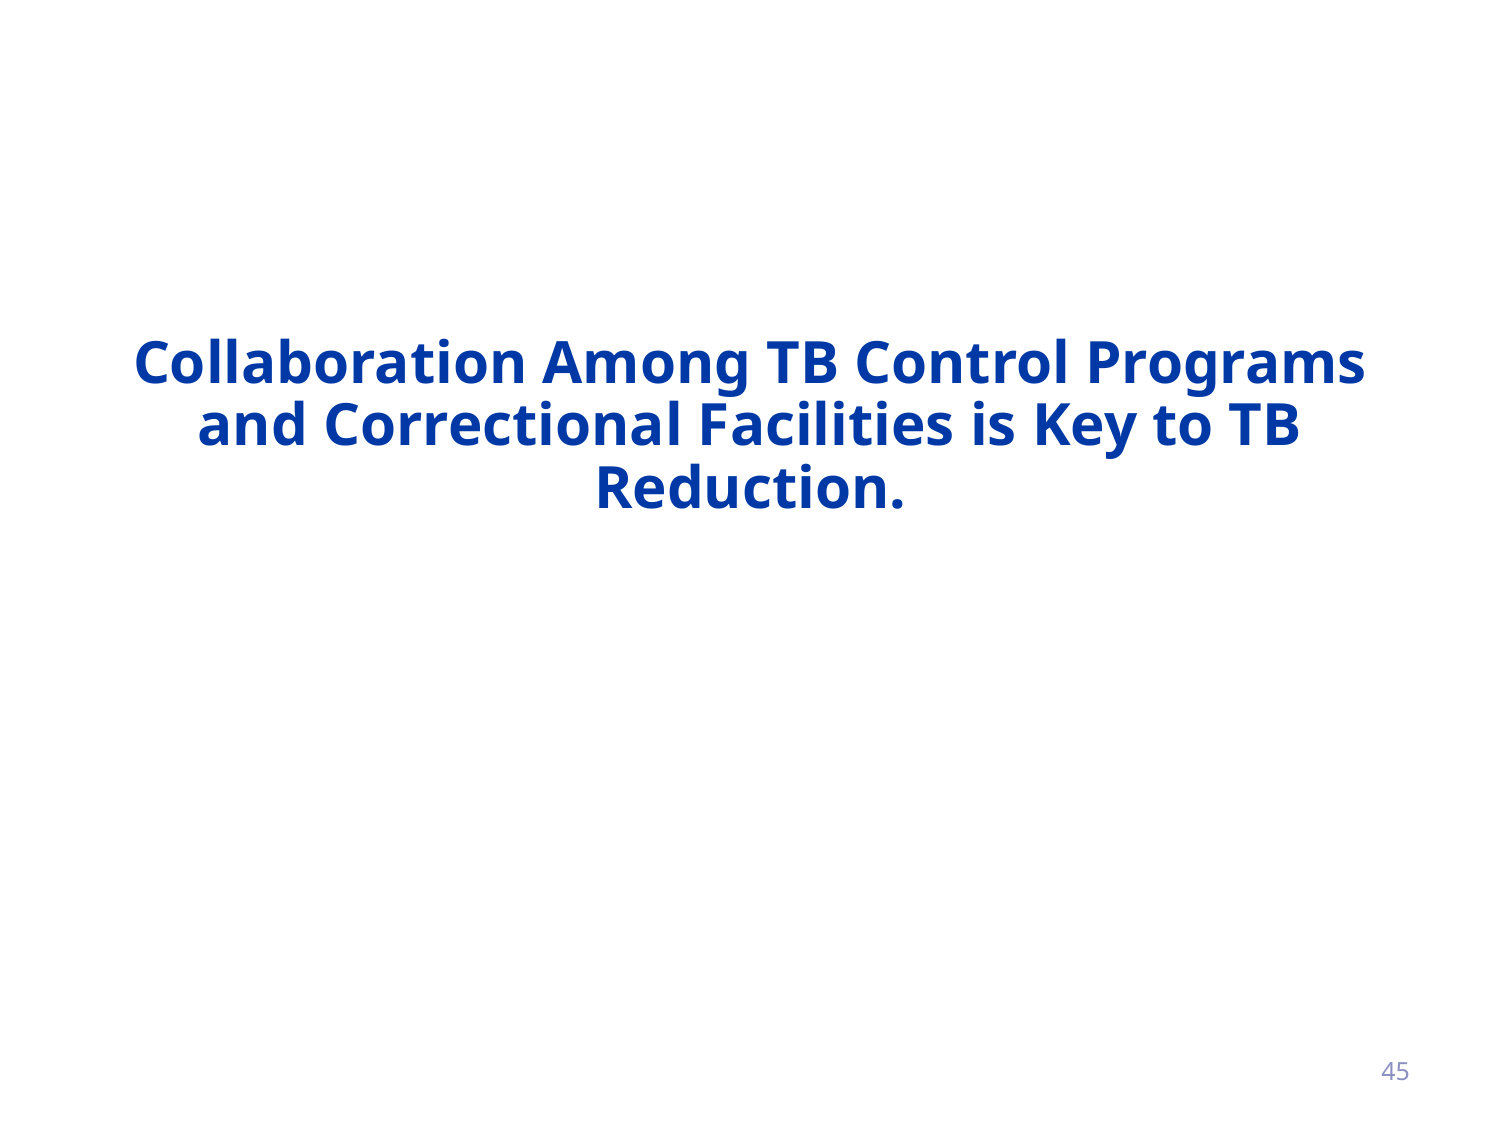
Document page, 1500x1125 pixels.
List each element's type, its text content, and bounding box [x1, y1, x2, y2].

title Collaboration Among TB Control Programs and Correctional Facilities is Key to TB Reduction. [75, 324, 1425, 600]
slide_number 45 [1074, 1042, 1425, 1103]
